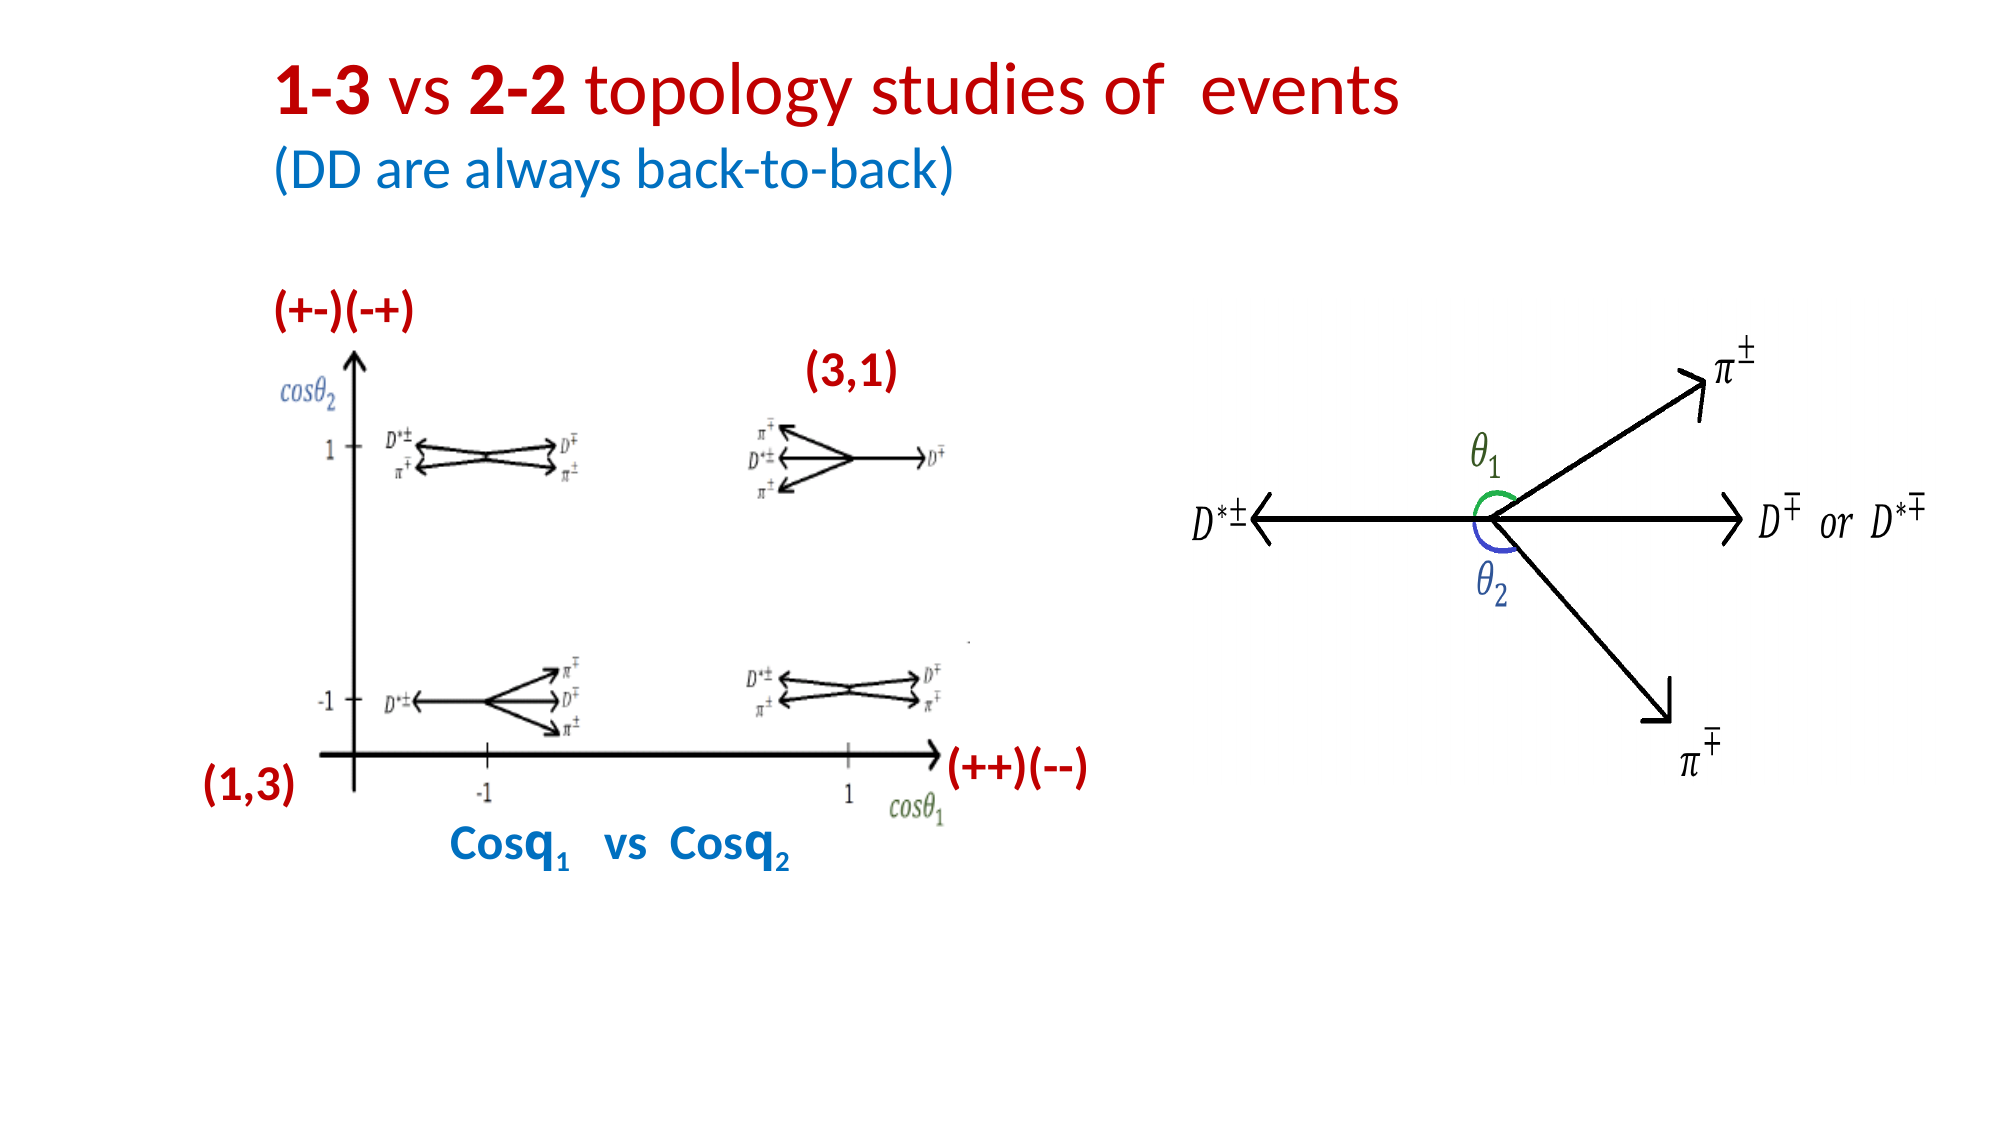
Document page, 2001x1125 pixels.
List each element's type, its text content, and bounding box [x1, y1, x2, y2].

text_box (++)(--) [970, 725, 1133, 801]
text_box (1,3) [187, 742, 278, 818]
text_box Cosq1 vs Cosq2 [435, 837, 814, 885]
text_box (+-)(-+) [258, 268, 459, 344]
picture [1179, 298, 1936, 785]
picture [278, 319, 970, 837]
